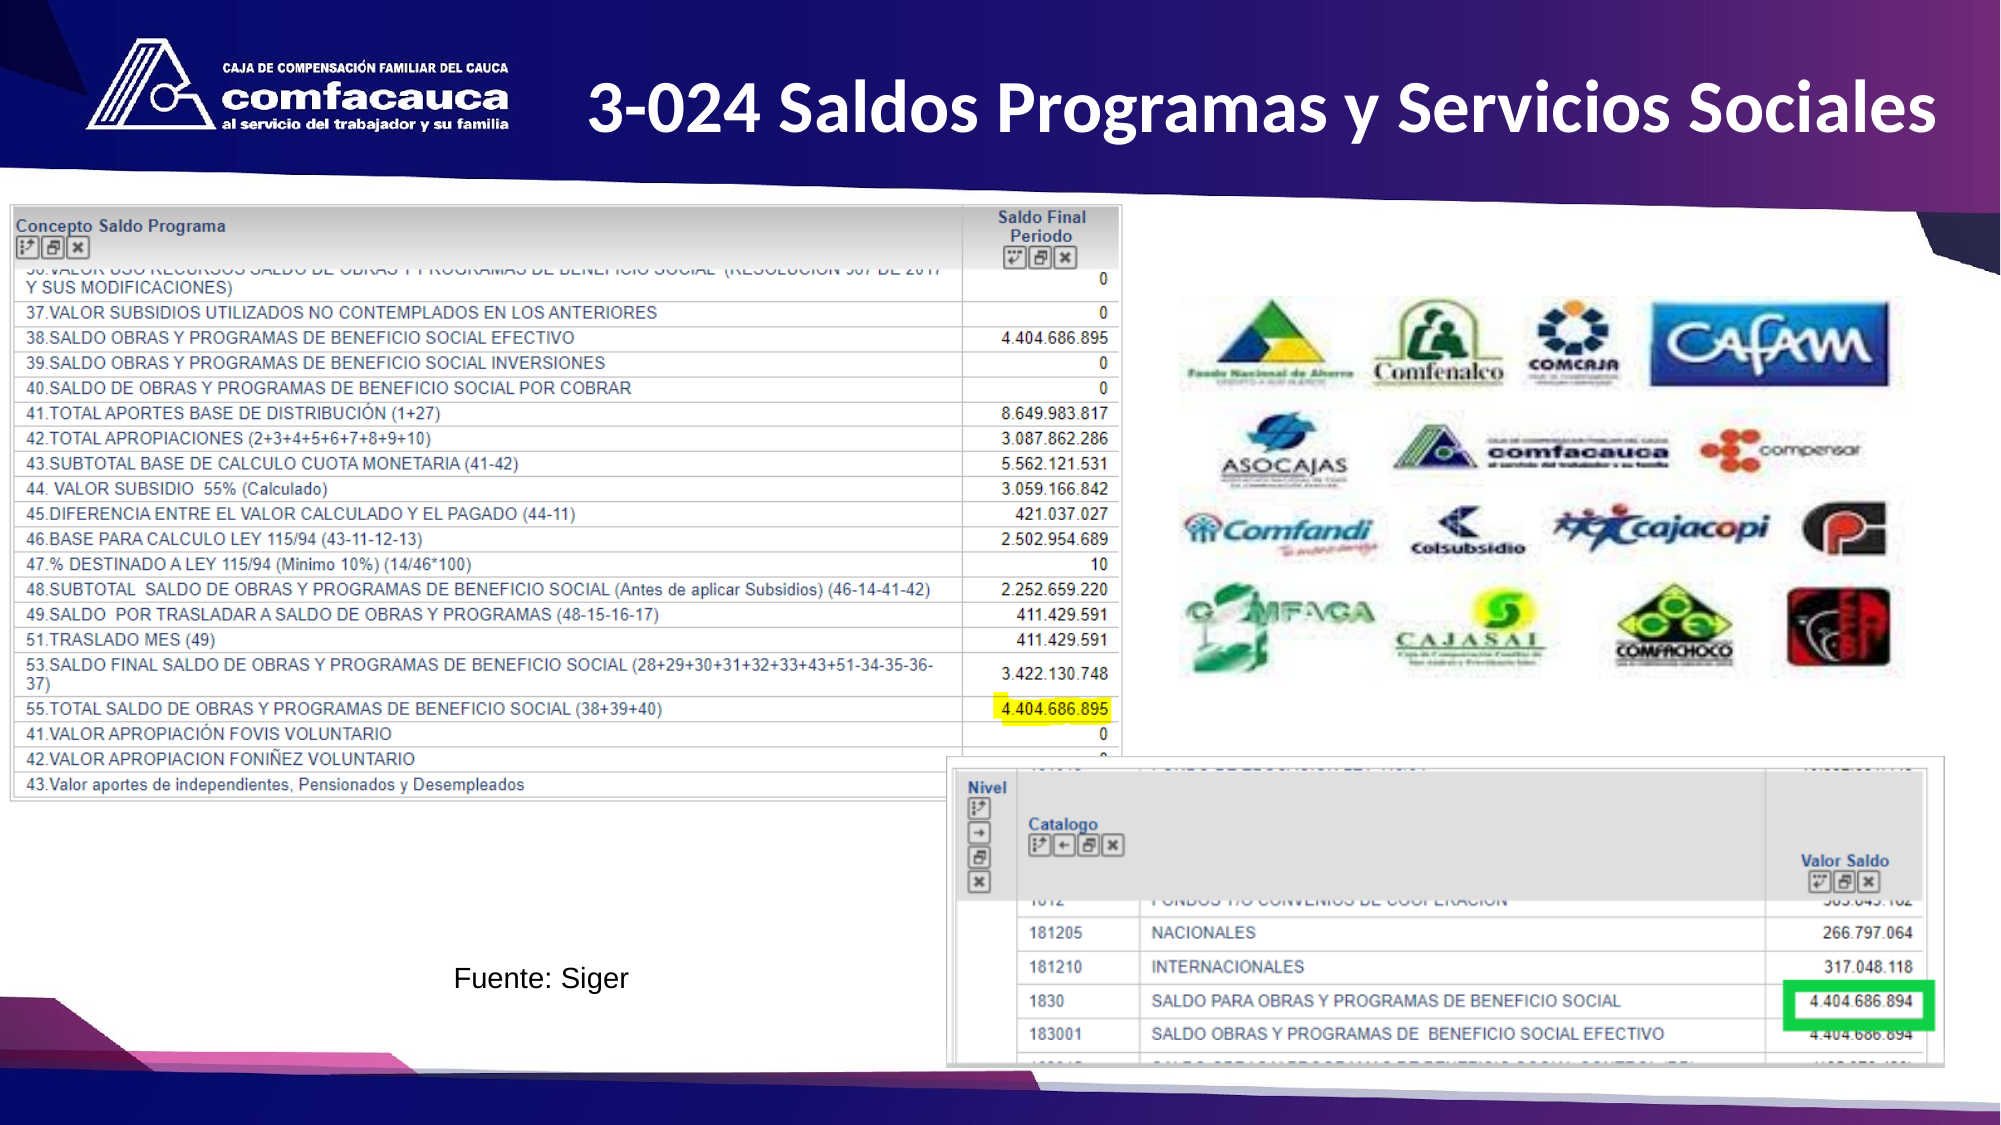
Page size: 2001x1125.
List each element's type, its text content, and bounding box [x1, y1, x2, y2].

picture [0, 0, 2001, 1125]
title 3-024 Saldos Programas y Servicios Sociales [571, 0, 2000, 217]
text_box Fuente: Siger [246, 951, 837, 1002]
